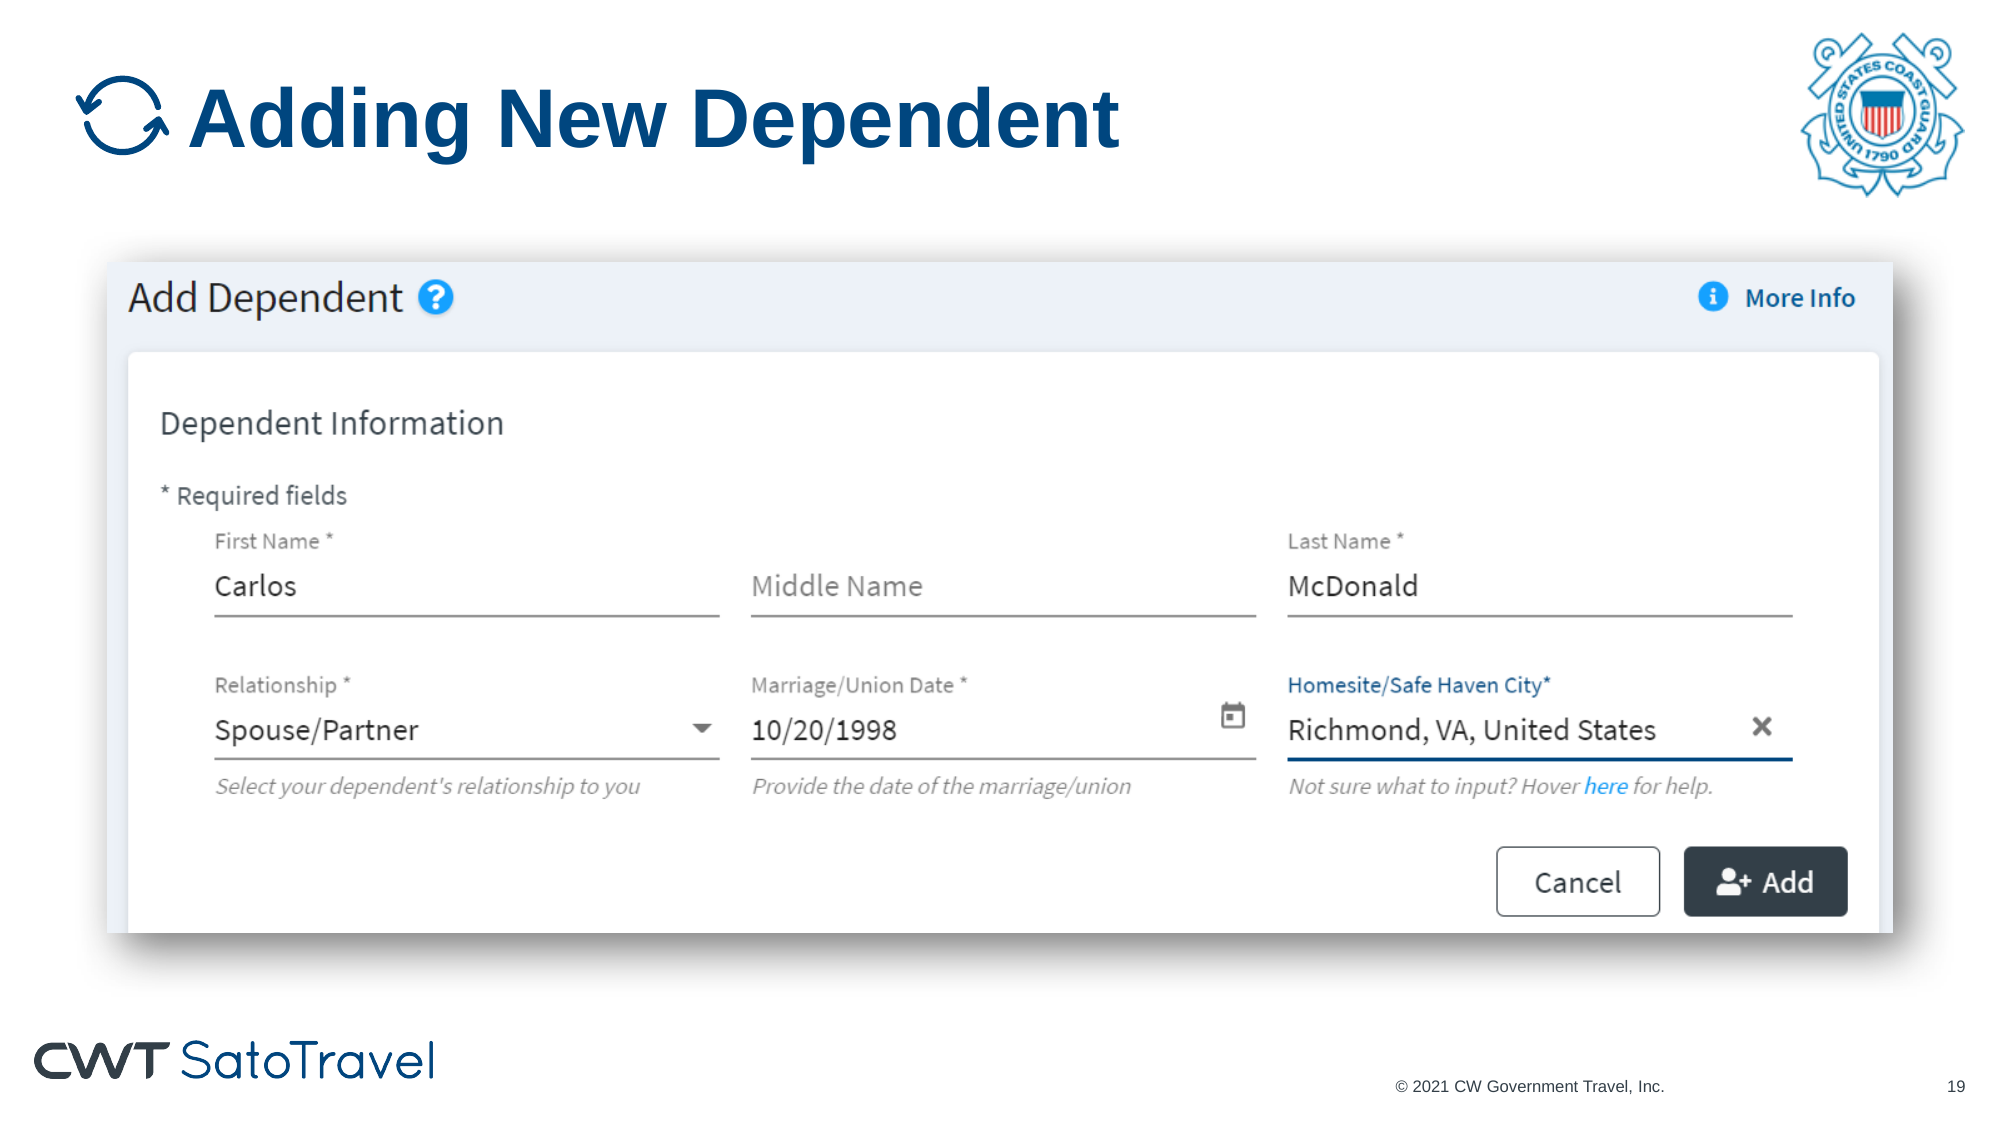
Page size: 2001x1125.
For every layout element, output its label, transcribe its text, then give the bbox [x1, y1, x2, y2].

picture [34, 1040, 433, 1079]
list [107, 262, 1893, 933]
title Adding New Dependent [187, 79, 1918, 218]
slide_number 18 [1931, 1075, 1966, 1098]
footer © 2021 CW Government Travel, Inc. [1257, 1075, 1918, 1098]
picture [1800, 32, 1965, 198]
